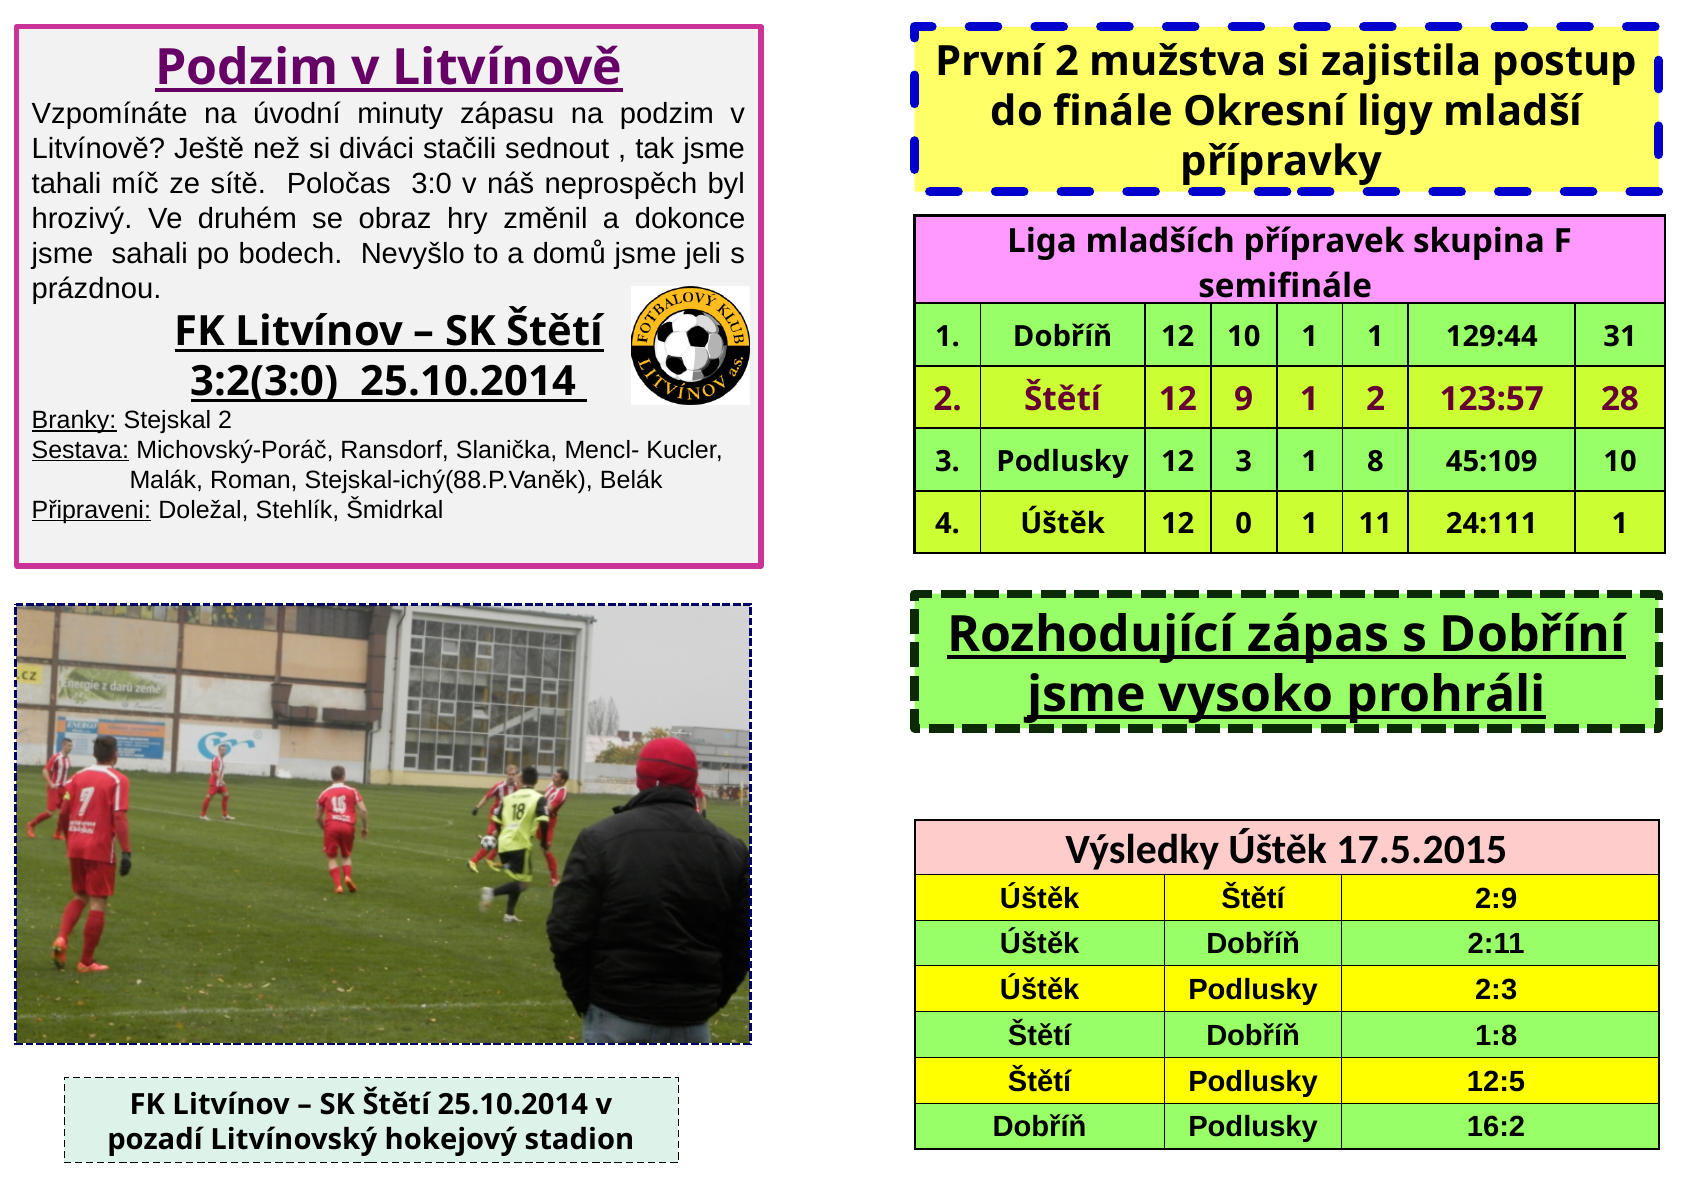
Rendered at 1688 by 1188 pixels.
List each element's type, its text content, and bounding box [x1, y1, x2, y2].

text_box První 2 mužstva si zajistila postup do finále Okresní ligy mladší přípravky [914, 26, 1659, 192]
table_cell 3. [916, 429, 980, 490]
table_cell Dobříň [916, 1104, 1164, 1148]
table_cell 2:11 [1342, 921, 1658, 965]
table_cell 2 [1343, 367, 1407, 427]
table_header Výsledky Úštěk 17.5.2015 [916, 821, 1658, 874]
table_cell 9 [1212, 367, 1276, 427]
picture [630, 286, 750, 405]
table_cell 1:8 [1342, 1012, 1658, 1057]
table_cell 1 [1278, 304, 1342, 365]
table_cell 4. [916, 492, 980, 552]
table_cell 2:3 [1342, 966, 1658, 1011]
table_cell Dobříň [1165, 921, 1341, 965]
table_cell 1 [1343, 304, 1407, 365]
text_box Rozhodující zápas s Dobříní jsme vysoko prohráli [914, 593, 1659, 729]
table_cell 1 [1278, 367, 1342, 427]
text_box FK Litvínov – SK Štětí 25.10.2014 v pozadí Litvínovský hokejový stadion [64, 1077, 679, 1163]
table_cell Podlusky [1165, 1058, 1341, 1103]
table_cell 123:57 [1409, 367, 1574, 427]
table_cell Štětí [1165, 875, 1341, 920]
table_cell 129:44 [1409, 304, 1574, 365]
table_cell Dobříň [981, 304, 1144, 365]
table_cell 2:9 [1342, 875, 1658, 920]
table_cell 12 [1146, 492, 1210, 552]
table_cell Štětí [916, 1058, 1164, 1103]
table_header Liga mladších přípravek skupina F semifinále [916, 217, 1664, 302]
table_cell Štětí [916, 1012, 1164, 1057]
table_cell 2. [916, 367, 980, 427]
table_cell 12 [1146, 367, 1210, 427]
table_cell 10 [1212, 304, 1276, 365]
table_cell 28 [1576, 367, 1664, 427]
table_cell 16:2 [1342, 1104, 1658, 1148]
table_cell 12:5 [1342, 1058, 1658, 1103]
table_cell 1 [1278, 429, 1342, 490]
table_cell 24:111 [1409, 492, 1574, 552]
text_box Podzim v Litvínově Vzpomínáte na úvodní minuty zápasu na podzim v Litvínově? Ještě než si diváci stačili sednout , tak jsme tahali míč ze sítě. Poločas 3:0 v náš neprospěch byl hrozivý. Ve druhém se obraz hry změnil a dokonce jsme sahali po bodech. Nevyšlo to a domů jsme jeli s prázdnou. FK Litvínov – SK Štětí 3:2(3:0) 25.10.2014 Branky: Stejskal 2 Sestava: Michovský-Poráč, Ransdorf, Slanička, Mencl- Kucler, Malák, Roman, Stejskal-ichý(88.P.Vaněk), Belák Připraveni: Doležal, Stehlík, Šmidrkal [16, 26, 761, 566]
picture [16, 605, 750, 1043]
table_cell 0 [1212, 492, 1276, 552]
table_cell 45:109 [1409, 429, 1574, 490]
table_cell 1 [1278, 492, 1342, 552]
table_cell Úštěk [916, 921, 1164, 965]
table_cell 31 [1576, 304, 1664, 365]
table_cell Dobříň [1165, 1012, 1341, 1057]
table_cell Podlusky [981, 429, 1144, 490]
table_cell 8 [1343, 429, 1407, 490]
table_cell Úštěk [916, 966, 1164, 1011]
table_cell 12 [1146, 429, 1210, 490]
table_cell 3 [1212, 429, 1276, 490]
table_cell Štětí [981, 367, 1144, 427]
table_cell Podlusky [1165, 966, 1341, 1011]
table_cell 11 [1343, 492, 1407, 552]
table_cell Úštěk [916, 875, 1164, 920]
table_cell Úštěk [981, 492, 1144, 552]
picture [140, 109, 291, 148]
table_cell 10 [1576, 429, 1664, 490]
table_cell 1 [1576, 492, 1664, 552]
table_cell 12 [1146, 304, 1210, 365]
table_cell 1. [916, 304, 980, 365]
table_cell Podlusky [1165, 1104, 1341, 1148]
